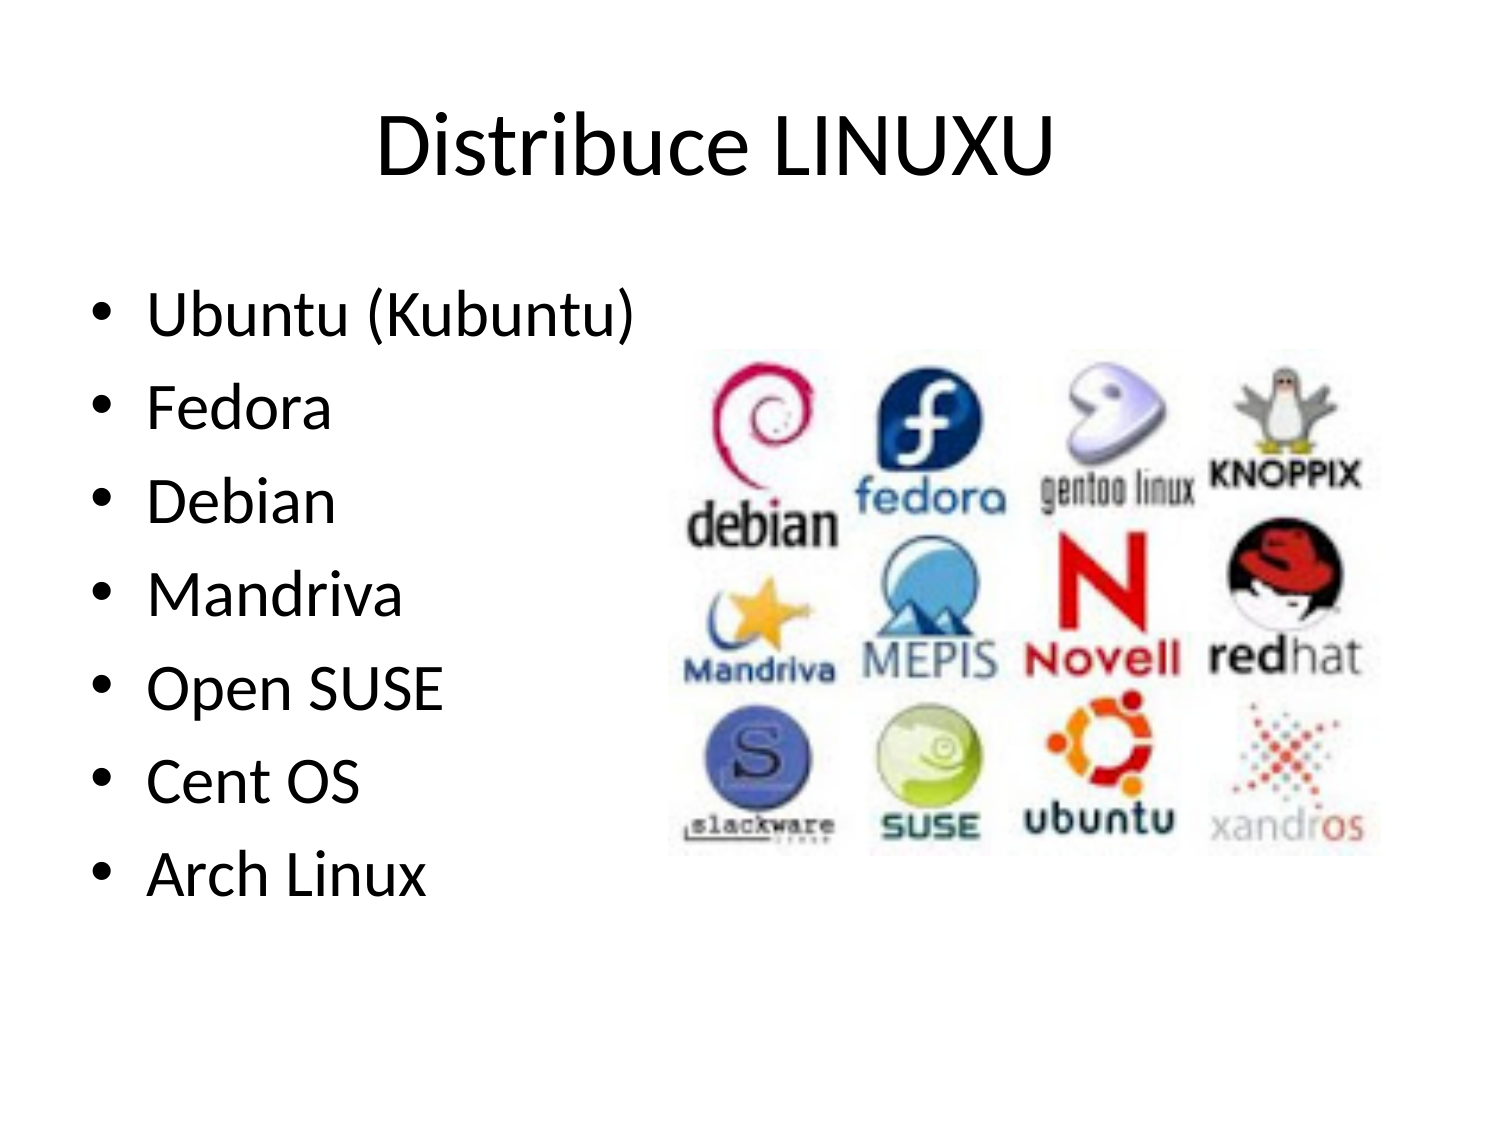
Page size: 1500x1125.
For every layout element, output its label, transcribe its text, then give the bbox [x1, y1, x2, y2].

picture [668, 349, 1381, 856]
list Ubuntu (Kubuntu) Fedora Debian Mandriva Open SUSE Cent OS Arch Linux [75, 262, 1425, 1005]
title Distribuce LINUXU [75, 45, 1425, 233]
